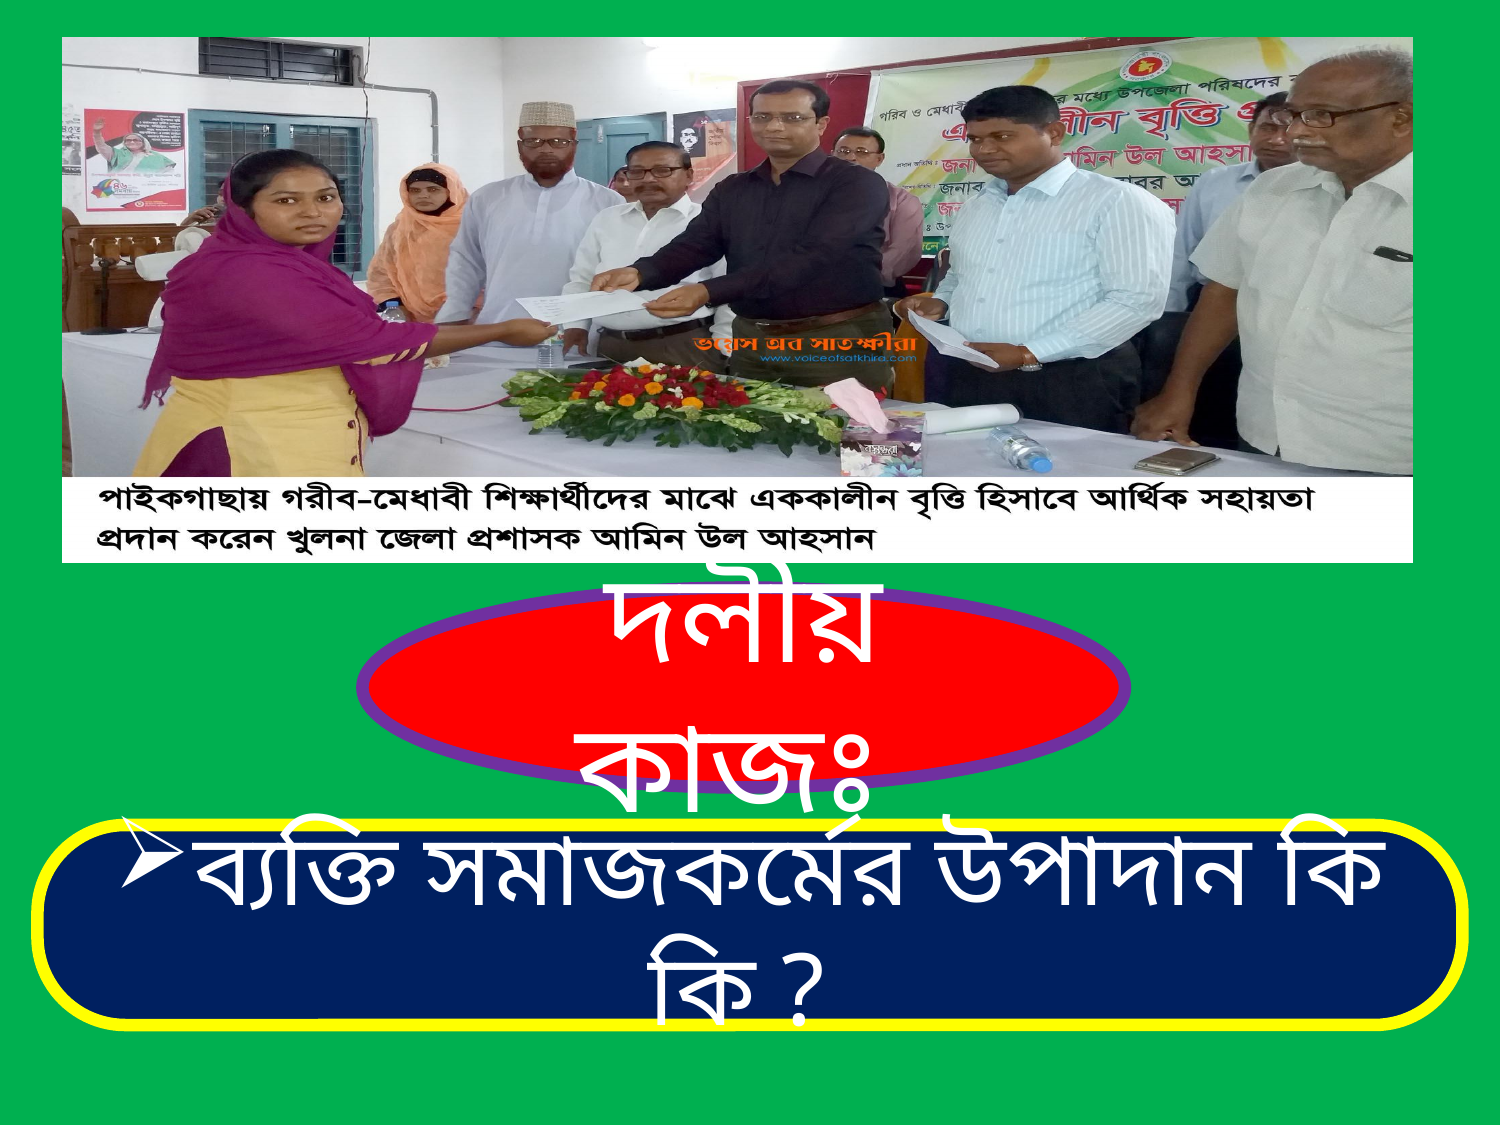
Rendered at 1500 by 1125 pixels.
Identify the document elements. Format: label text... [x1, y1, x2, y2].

text_box ব্যক্তি সমাজকর্মের উপাদান কি কি ? [35, 822, 1465, 1028]
text_box দলীয় কাজঃ [360, 585, 1128, 790]
picture [62, 37, 1413, 563]
